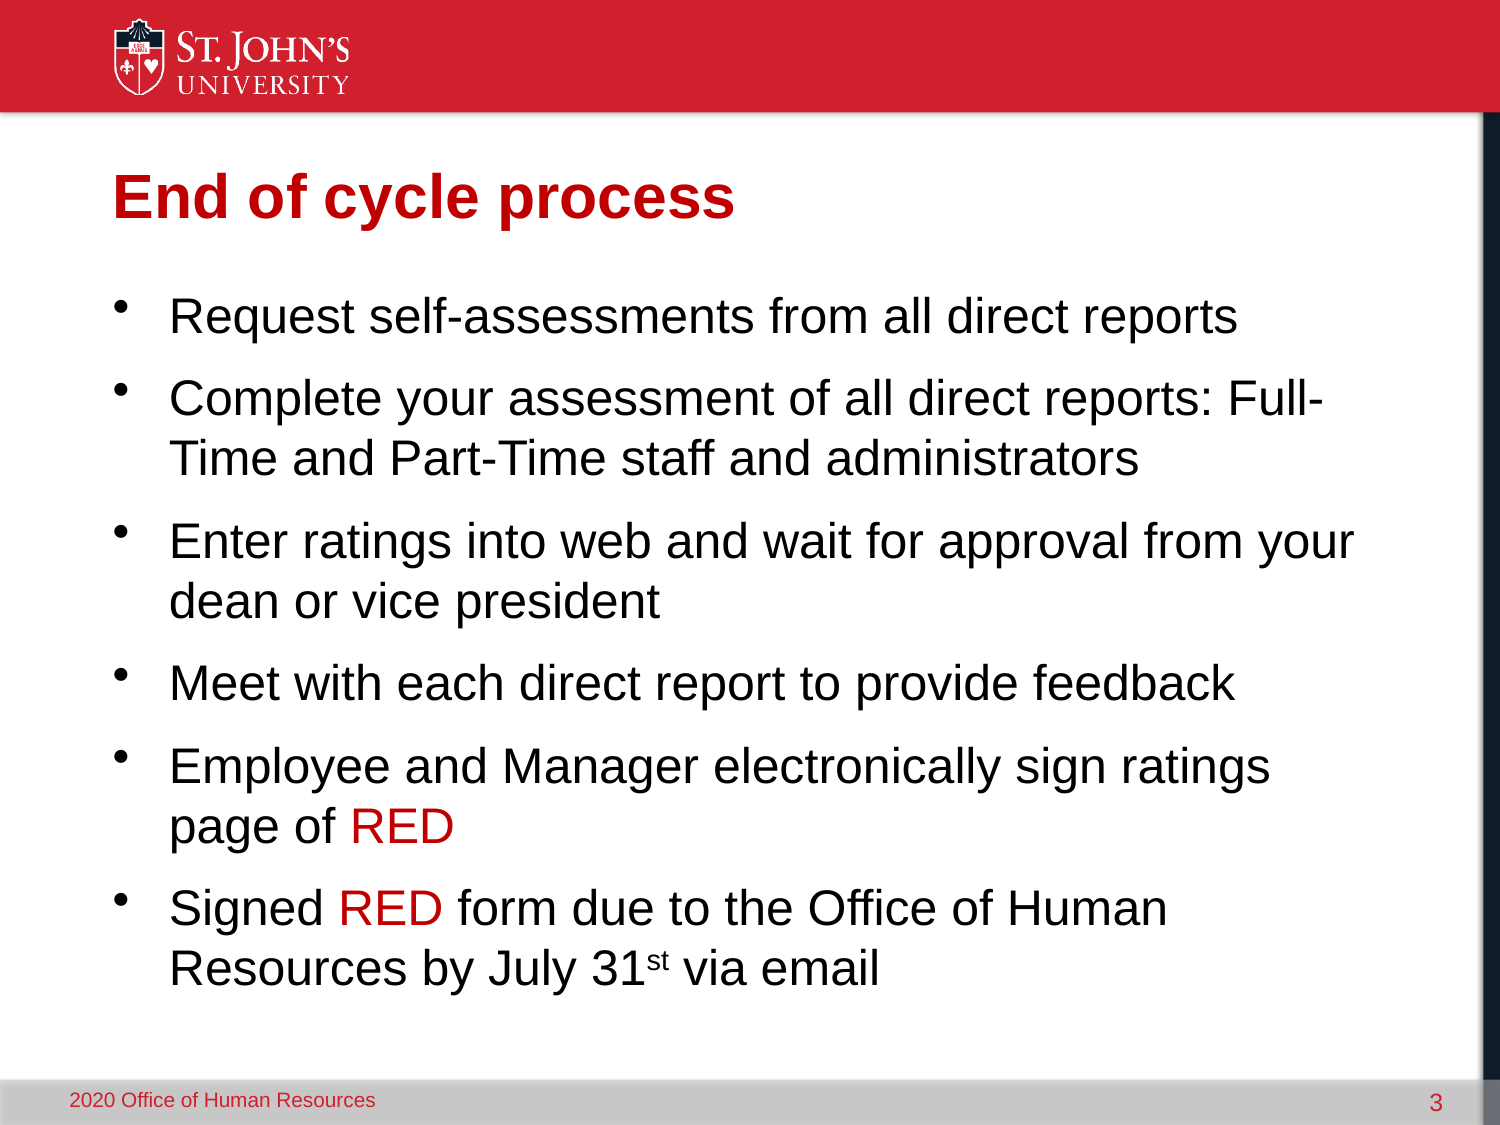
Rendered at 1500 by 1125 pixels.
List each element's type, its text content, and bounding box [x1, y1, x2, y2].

text_box Request self-assessments from all direct reports Complete your assessment of all direct reports: Full-Time and Part-Time staff and administrators Enter ratings into web and wait for approval from your dean or vice president Meet with each direct report to provide feedback Employee and Manager electronically sign ratings page of RED Signed RED form due to the Office of Human Resources by July 31st via email [97, 275, 1373, 1080]
text_box 2020 Office of Human Resources [54, 1079, 460, 1120]
title End of cycle process [97, 149, 1144, 249]
